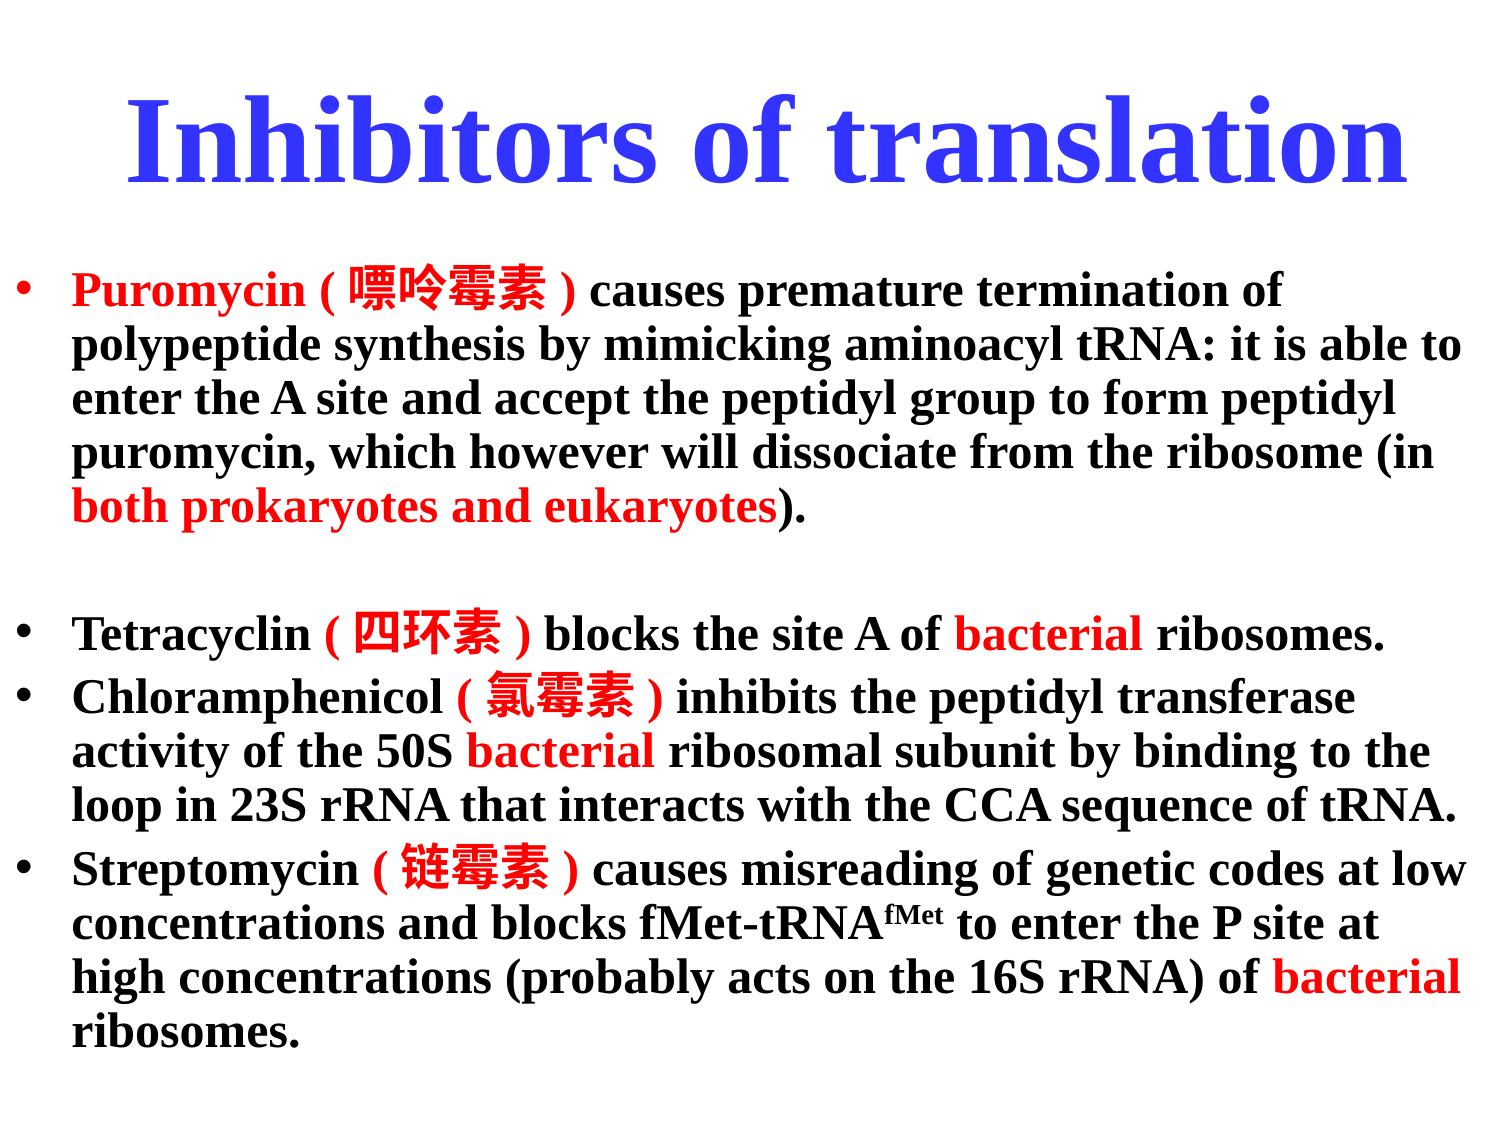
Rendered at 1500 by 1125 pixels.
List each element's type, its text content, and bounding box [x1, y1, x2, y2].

title Inhibitors of translation [17, 113, 1500, 255]
list Puromycin (嘌呤霉素) causes premature termination of polypeptide synthesis by mimicking aminoacyl tRNA: it is able to enter the A site and accept the peptidyl group to form peptidyl puromycin, which however will dissociate from the ribosome (in both prokaryotes and eukaryotes). Tetracyclin (四环素) blocks the site A of bacterial ribosomes. Chloramphenicol (氯霉素) inhibits the peptidyl transferase activity of the 50S bacterial ribosomal subunit by binding to the loop in 23S rRNA that interacts with the CCA sequence of tRNA. Streptomycin (链霉素) causes misreading of genetic codes at low concentrations and blocks fMet-tRNAfMet to enter the P site at high concentrations (probably acts on the 16S rRNA) of bacterial ribosomes. [0, 255, 1500, 931]
